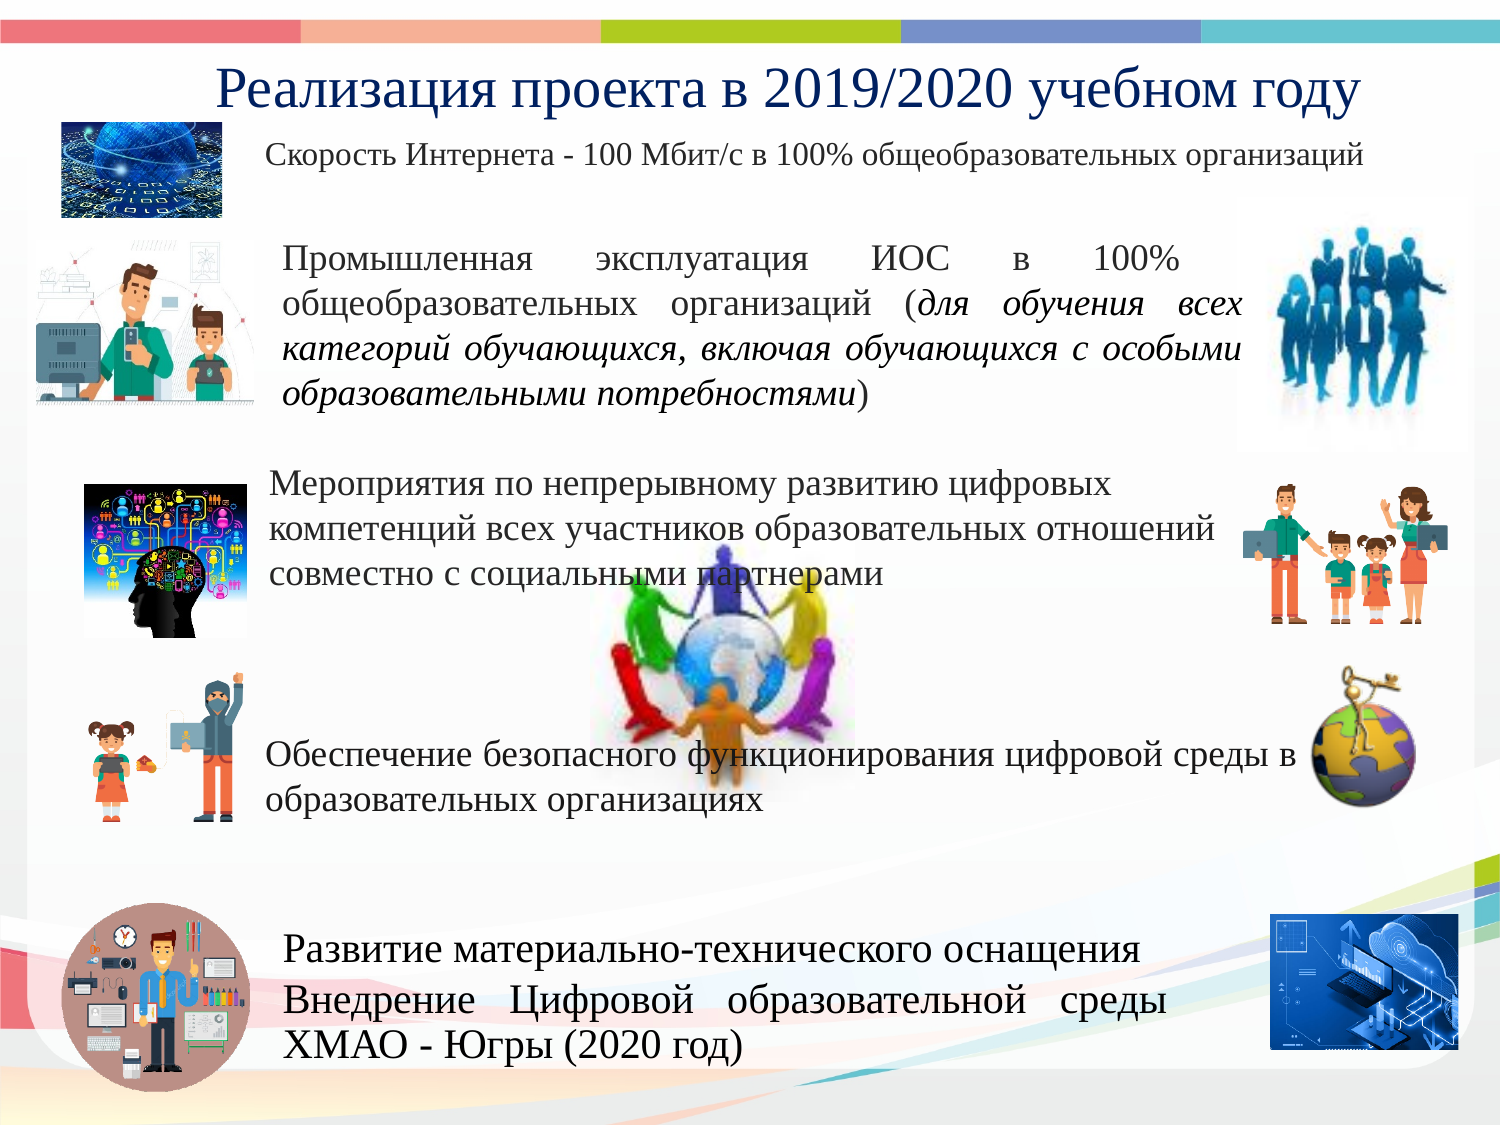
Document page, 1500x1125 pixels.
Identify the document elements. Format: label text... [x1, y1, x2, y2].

list Развитие материально-технического оснащения Внедрение Цифровой образовательной среды ХМАО - Югры (2020 год) [267, 918, 1182, 1077]
text_box Мероприятия по непрерывному развитию цифровых компетенций всех участников образовательных отношений совместно с социальными партнерами [253, 450, 1279, 601]
picture [0, 0, 1500, 1125]
title Реализация проекта в 2019/2020 учебном году [141, 43, 1436, 134]
text_box Промышленная эксплуатация ИОС в 100% общеобразовательных организаций (для обучения всех категорий обучающихся, включая обучающихся с особыми образовательными потребностями) [267, 225, 1237, 421]
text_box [88, 672, 243, 822]
text_box Скорость Интернета - 100 Мбит/с в 100% общеобразовательных организаций [250, 125, 1492, 180]
text_box [1243, 484, 1448, 624]
text_box Обеспечение безопасного функционирования цифровой среды в образовательных организациях [250, 721, 1313, 827]
